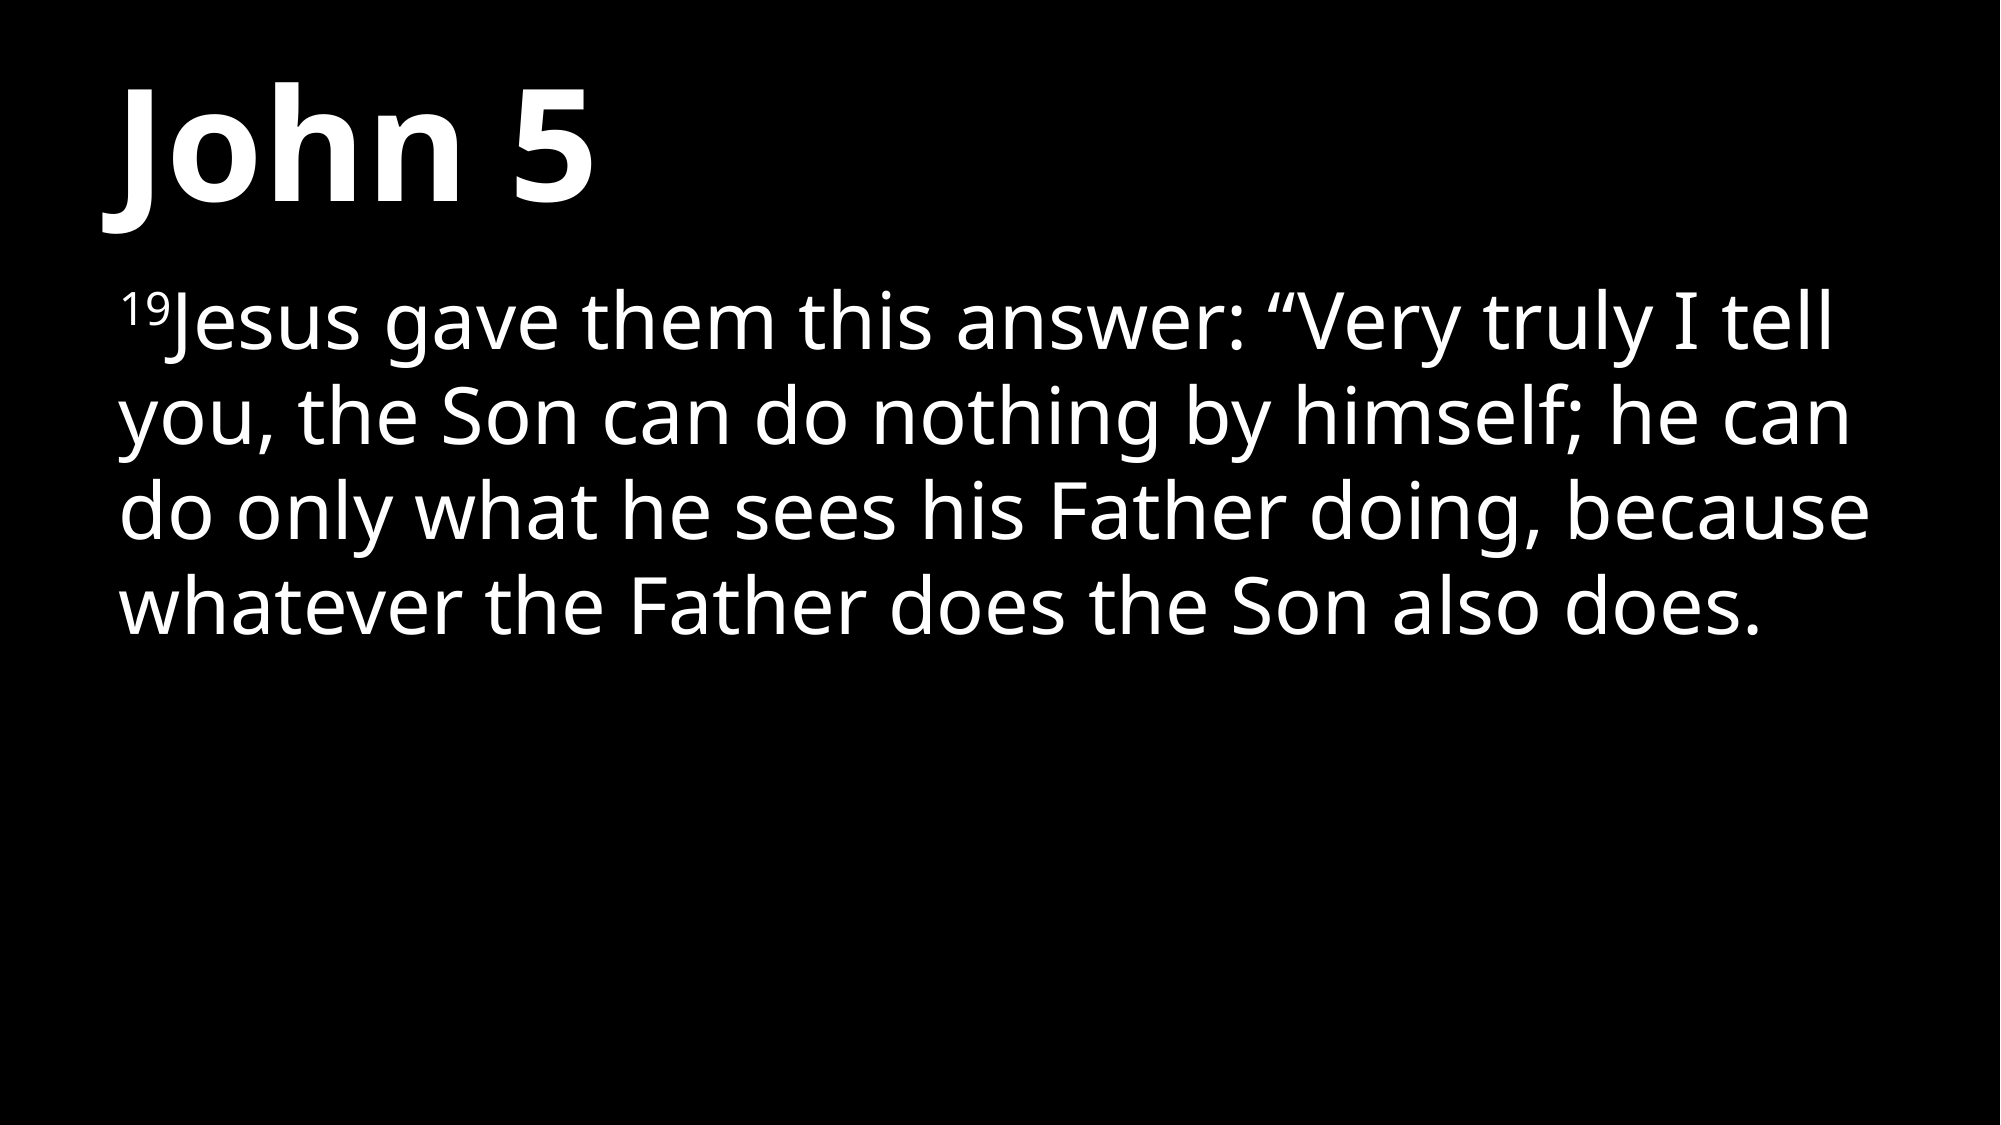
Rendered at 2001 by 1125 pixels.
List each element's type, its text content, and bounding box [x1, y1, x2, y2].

title John 5 [99, 45, 1900, 233]
list 19Jesus gave them this answer: “Very truly I tell you, the Son can do nothing by himself; he can do only what he sees his Father doing, because whatever the Father does the Son also does. [103, 262, 1904, 1005]
